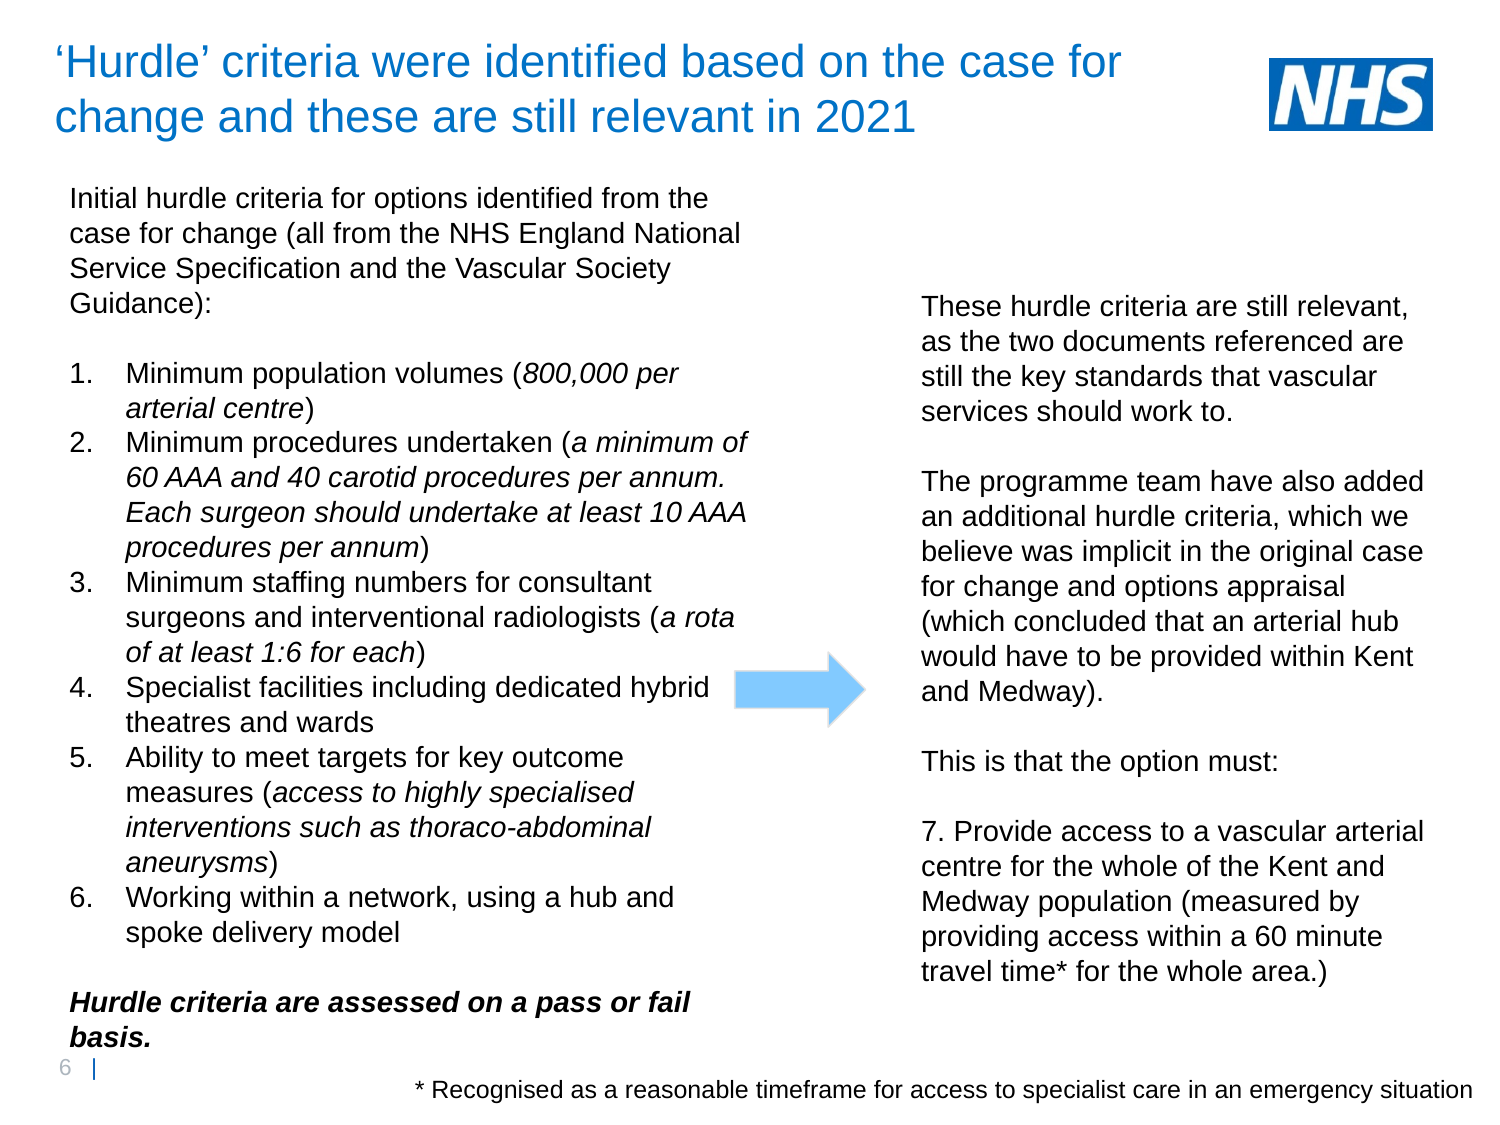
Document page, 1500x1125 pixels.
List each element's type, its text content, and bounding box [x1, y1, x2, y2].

text_box Initial hurdle criteria for options identified from the case for change (all from the NHS England National Service Specification and the Vascular Society Guidance): Minimum population volumes (800,000 per arterial centre) Minimum procedures undertaken (a minimum of 60 AAA and 40 carotid procedures per annum. Each surgeon should undertake at least 10 AAA procedures per annum) Minimum staffing numbers for consultant surgeons and interventional radiologists (a rota of at least 1:6 for each) Specialist facilities including dedicated hybrid theatres and wards Ability to meet targets for key outcome measures (access to highly specialised interventions such as thoraco-abdominal aneurysms) Working within a network, using a hub and spoke delivery model Hurdle criteria are assessed on a pass or fail basis. [54, 171, 766, 954]
text_box * Recognised as a reasonable timeframe for access to specialist care in an emergency situation [399, 1066, 1500, 1114]
picture [1282, 58, 1433, 131]
title ‘Hurdle’ criteria were identified based on the case for change and these are still relevant in 2021 [54, 23, 1282, 161]
text_box [734, 652, 866, 728]
text_box These hurdle criteria are still relevant, as the two documents referenced are still the key standards that vascular services should work to. The programme team have also added an additional hurdle criteria, which we believe was implicit in the original case for change and options appraisal (which concluded that an arterial hub would have to be provided within Kent and Medway). This is that the option must: 7. Provide access to a vascular arterial centre for the whole of the Kent and Medway population (measured by providing access within a 60 minute travel time* for the whole area.) [906, 280, 1446, 1024]
